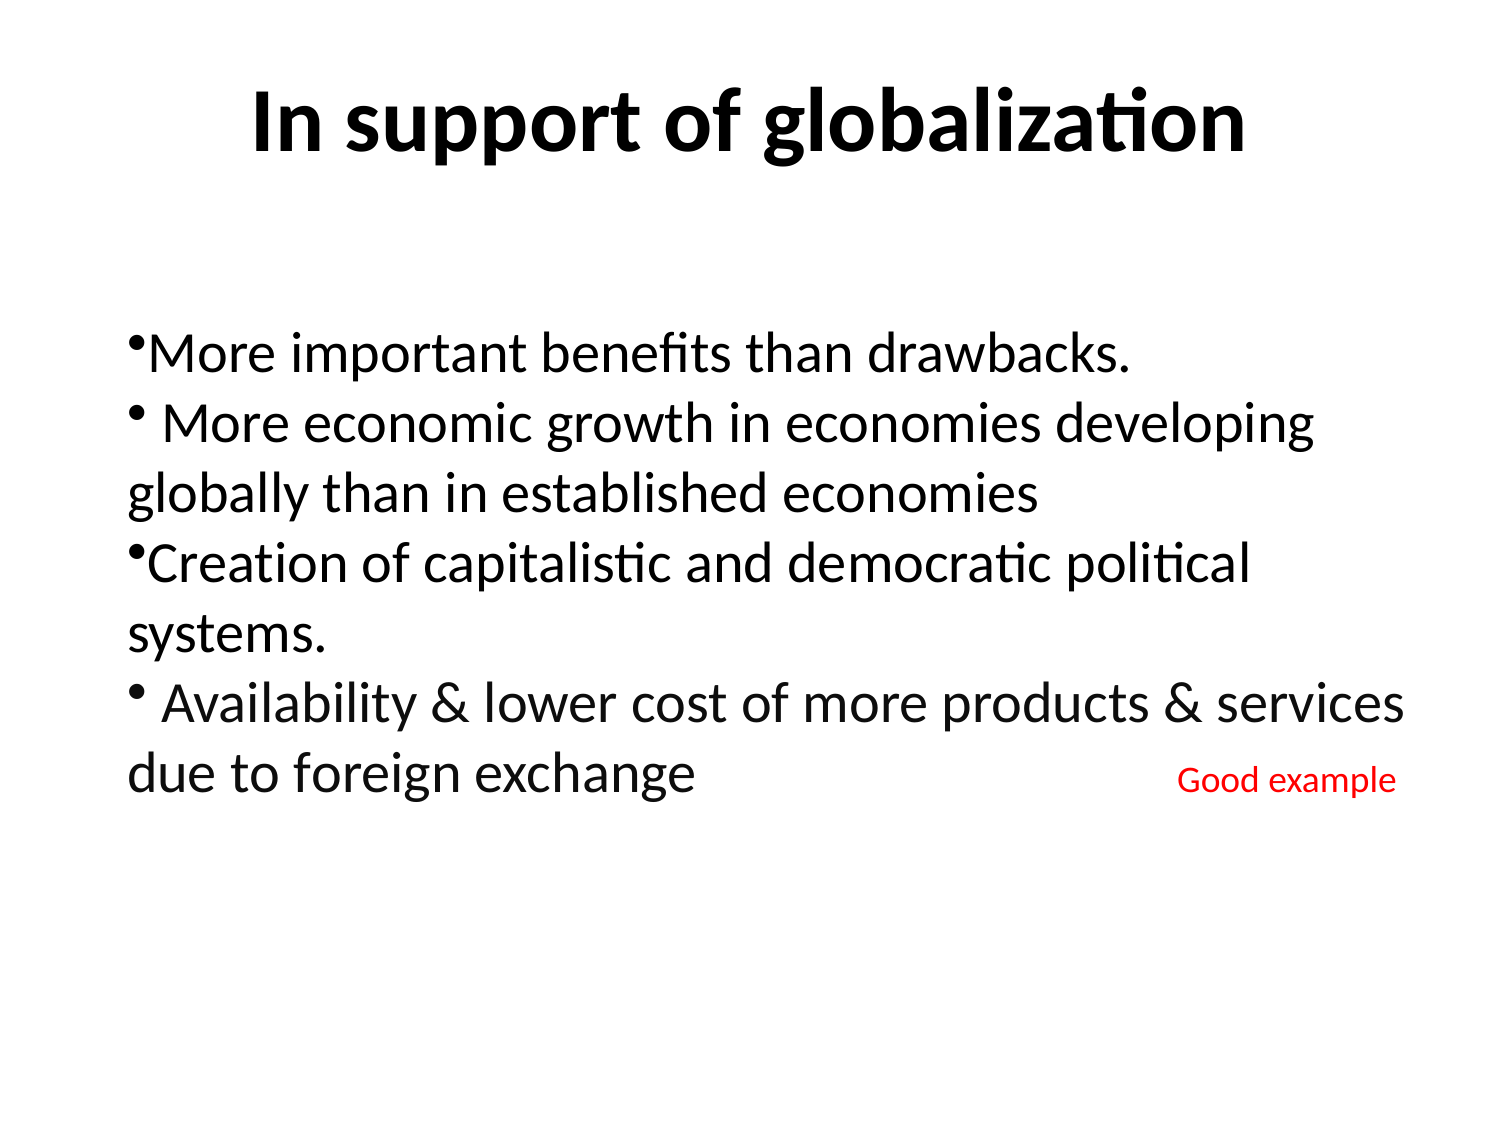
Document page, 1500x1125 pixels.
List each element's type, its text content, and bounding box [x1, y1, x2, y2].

title In support of globalization [75, 45, 1425, 185]
list More important benefits than drawbacks. More economic growth in economies developing globally than in established economies Creation of capitalistic and democratic political systems. Availability & lower cost of more products & services due to foreign exchange Good example [112, 300, 1463, 953]
